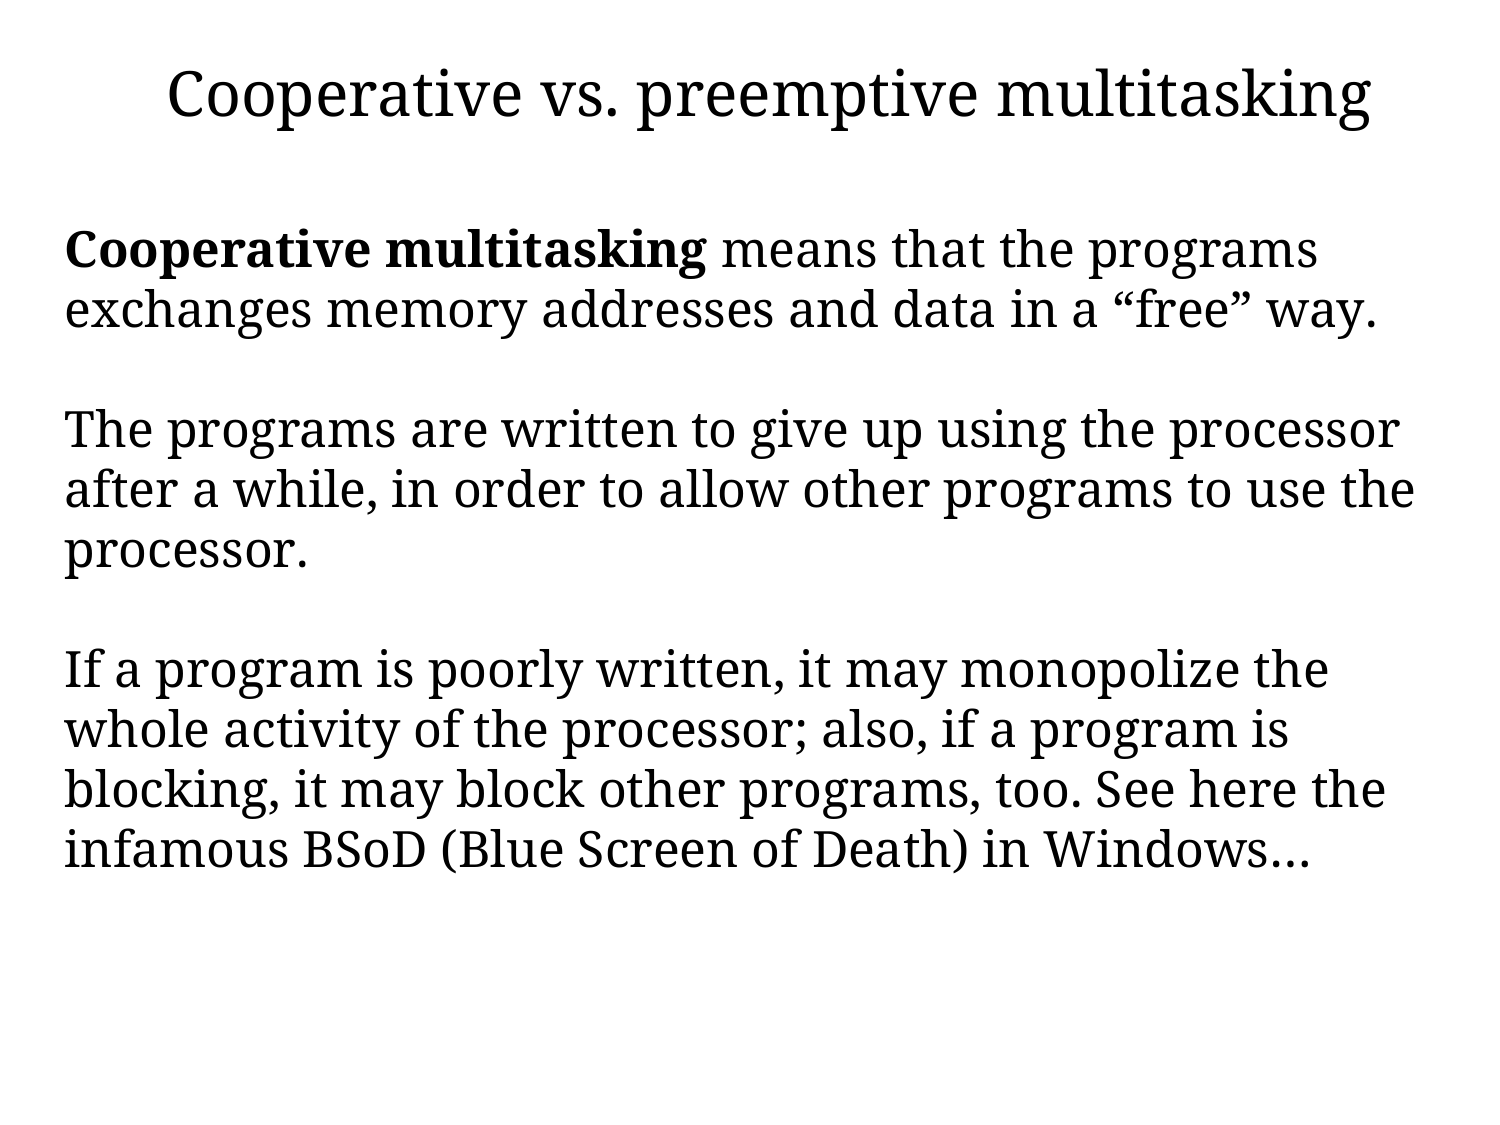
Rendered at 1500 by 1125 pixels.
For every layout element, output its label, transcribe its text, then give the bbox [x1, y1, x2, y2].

text_box Cooperative vs. preemptive multitasking [151, 46, 1389, 137]
text_box Cooperative multitasking means that the programs exchanges memory addresses and data in a “free” way. The programs are written to give up using the processor after a while, in order to allow other programs to use the processor. If a program is poorly written, it may monopolize the whole activity of the processor; also, if a program is blocking, it may block other programs, too. See here the infamous BSoD (Blue Screen of Death) in Windows… [49, 149, 1475, 1025]
